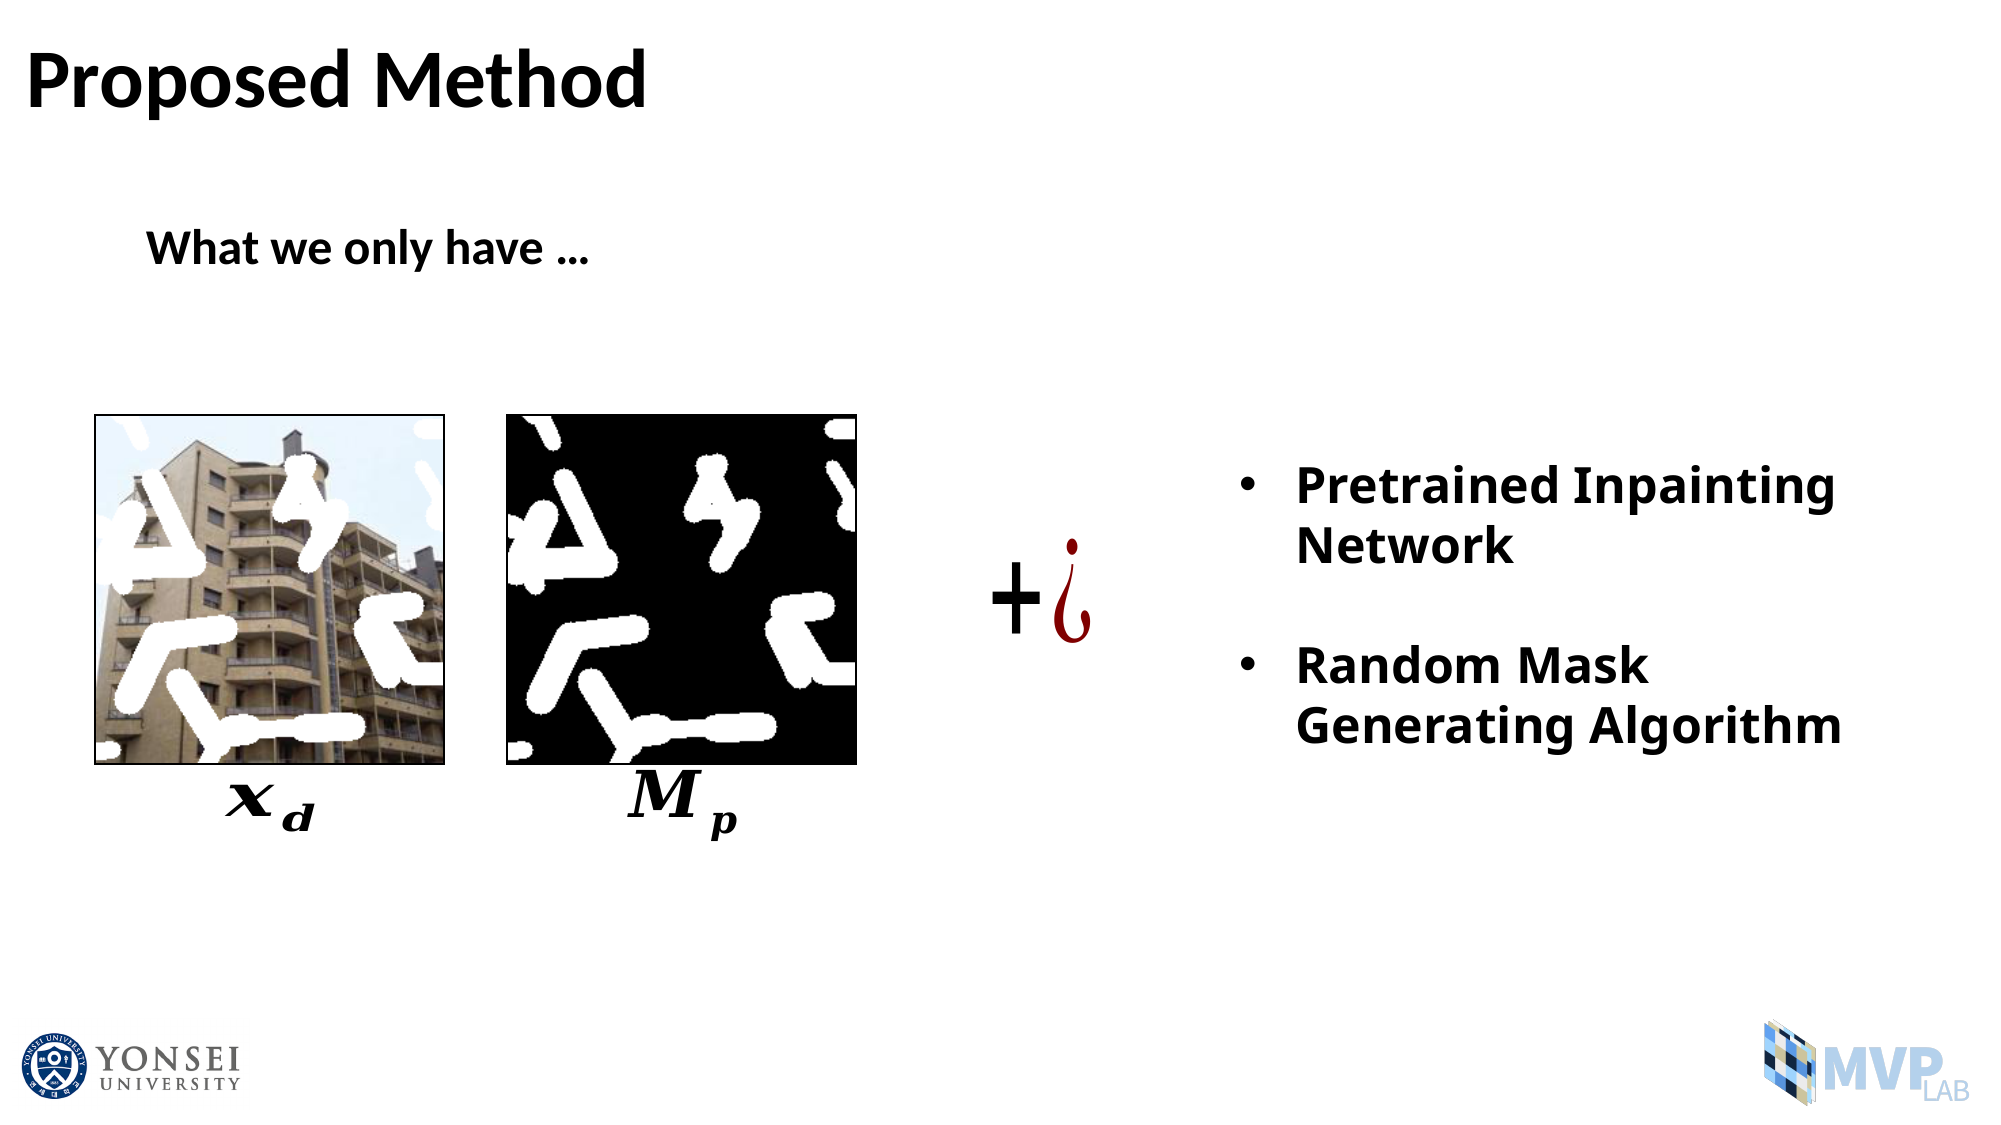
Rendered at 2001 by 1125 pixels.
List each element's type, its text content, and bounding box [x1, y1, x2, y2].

picture [507, 415, 855, 763]
text_box Proposed Method [11, 16, 1964, 132]
picture [1764, 1018, 1988, 1109]
picture [11, 1018, 250, 1110]
text_box Pretrained Inpainting Network Random Mask Generating Algorithm [1224, 445, 1916, 761]
text_box What we only have … [131, 206, 682, 282]
picture [96, 415, 444, 763]
